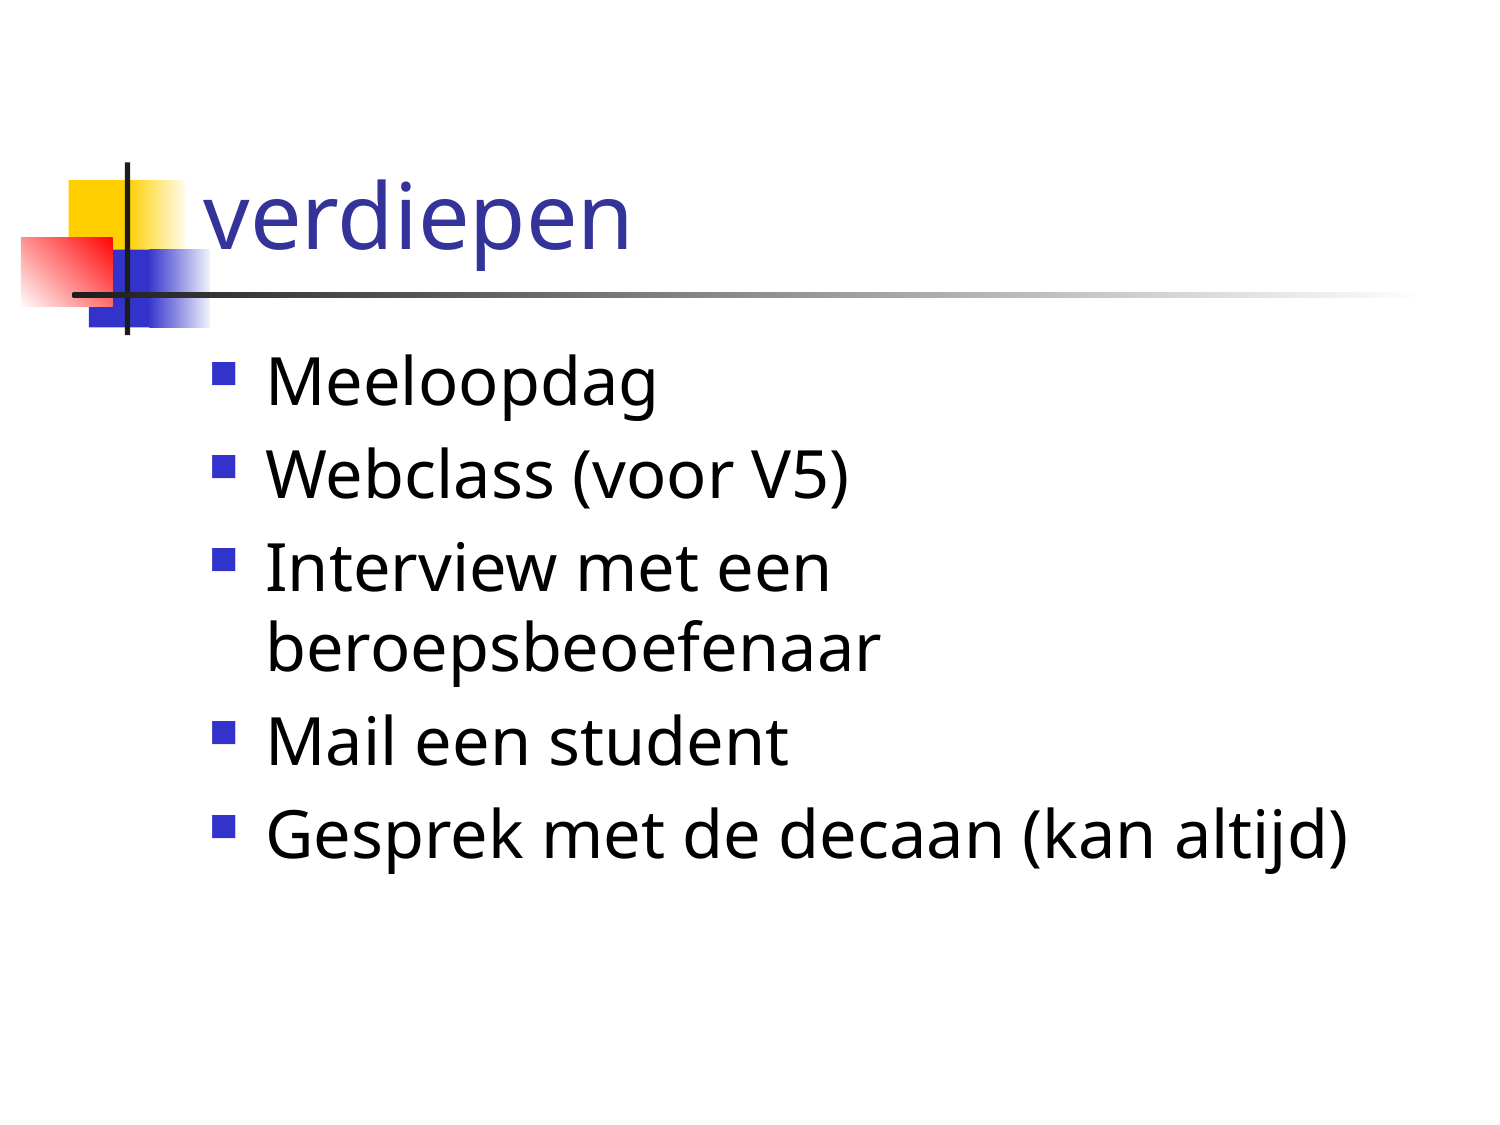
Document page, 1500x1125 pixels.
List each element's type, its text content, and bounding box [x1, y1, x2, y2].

title verdiepen [188, 35, 1468, 275]
list Meeloopdag Webclass (voor V5) Interview met een beroepsbeoefenaar Mail een student Gesprek met de decaan (kan altijd) [193, 331, 1469, 1006]
